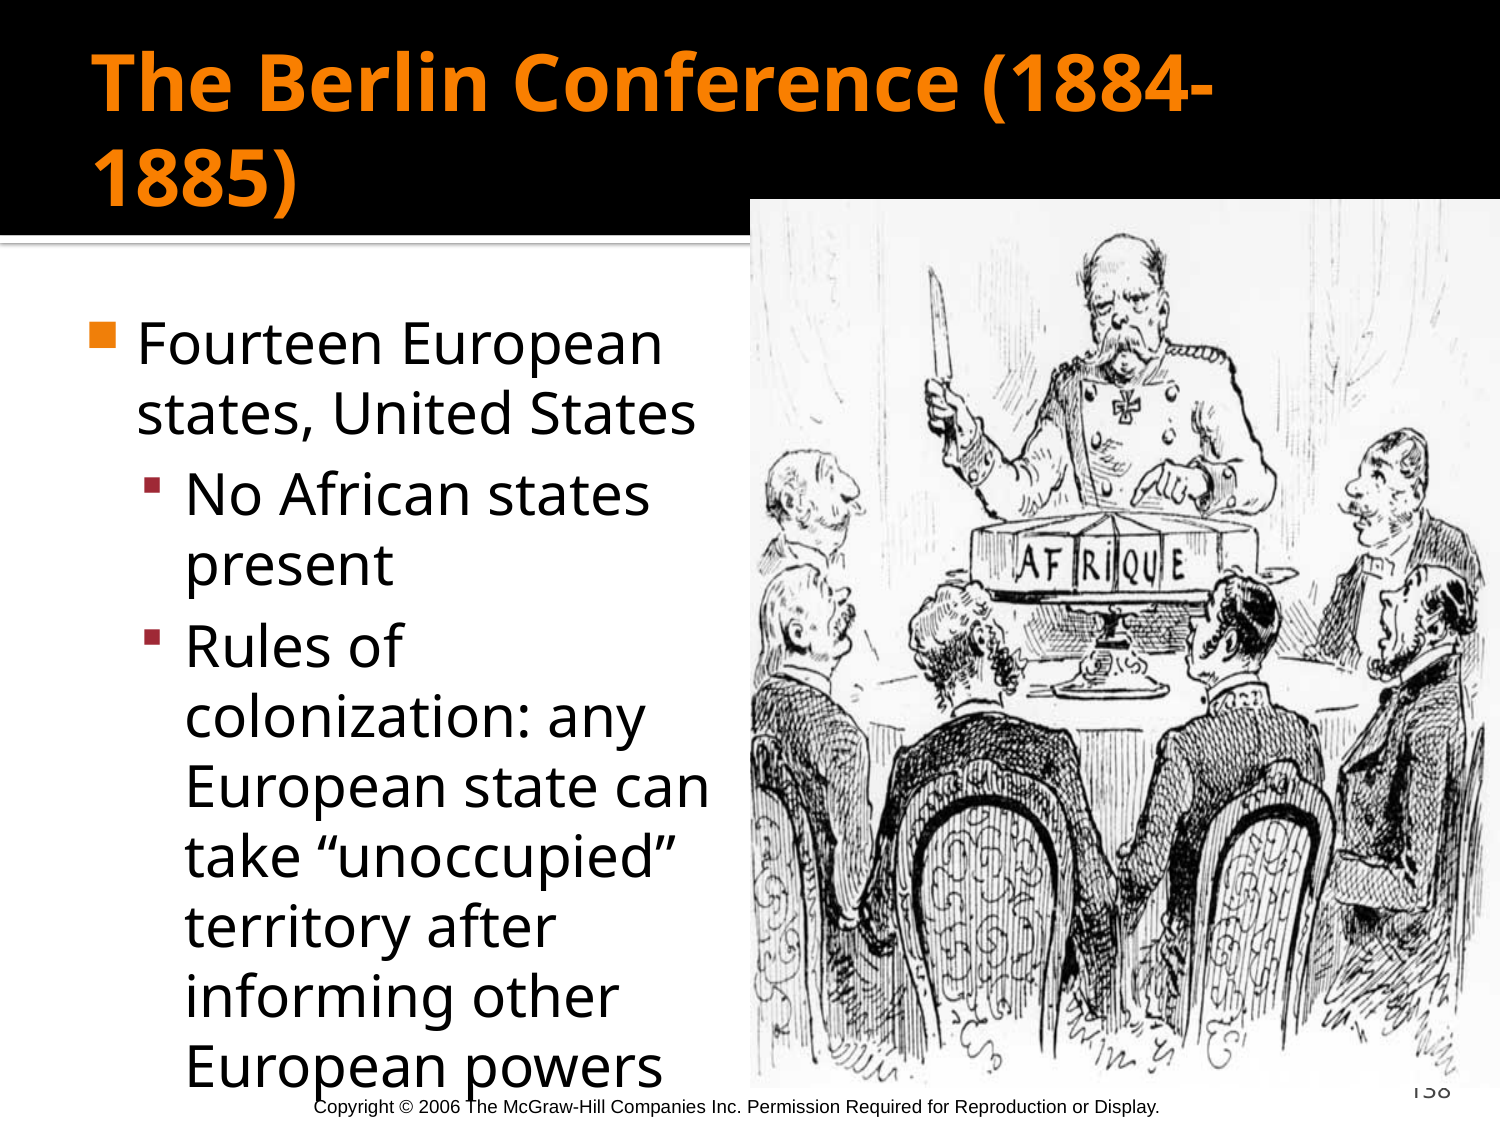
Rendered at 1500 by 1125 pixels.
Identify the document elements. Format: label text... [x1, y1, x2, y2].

list Fourteen European states, United States No African states present Rules of colonization: any European state can take “unoccupied” territory after informing other European powers [49, 290, 738, 1076]
picture [749, 199, 1500, 1088]
title The Berlin Conference (1884-1885) [75, 24, 1425, 231]
slide_number 138 [1345, 1096, 1467, 1108]
